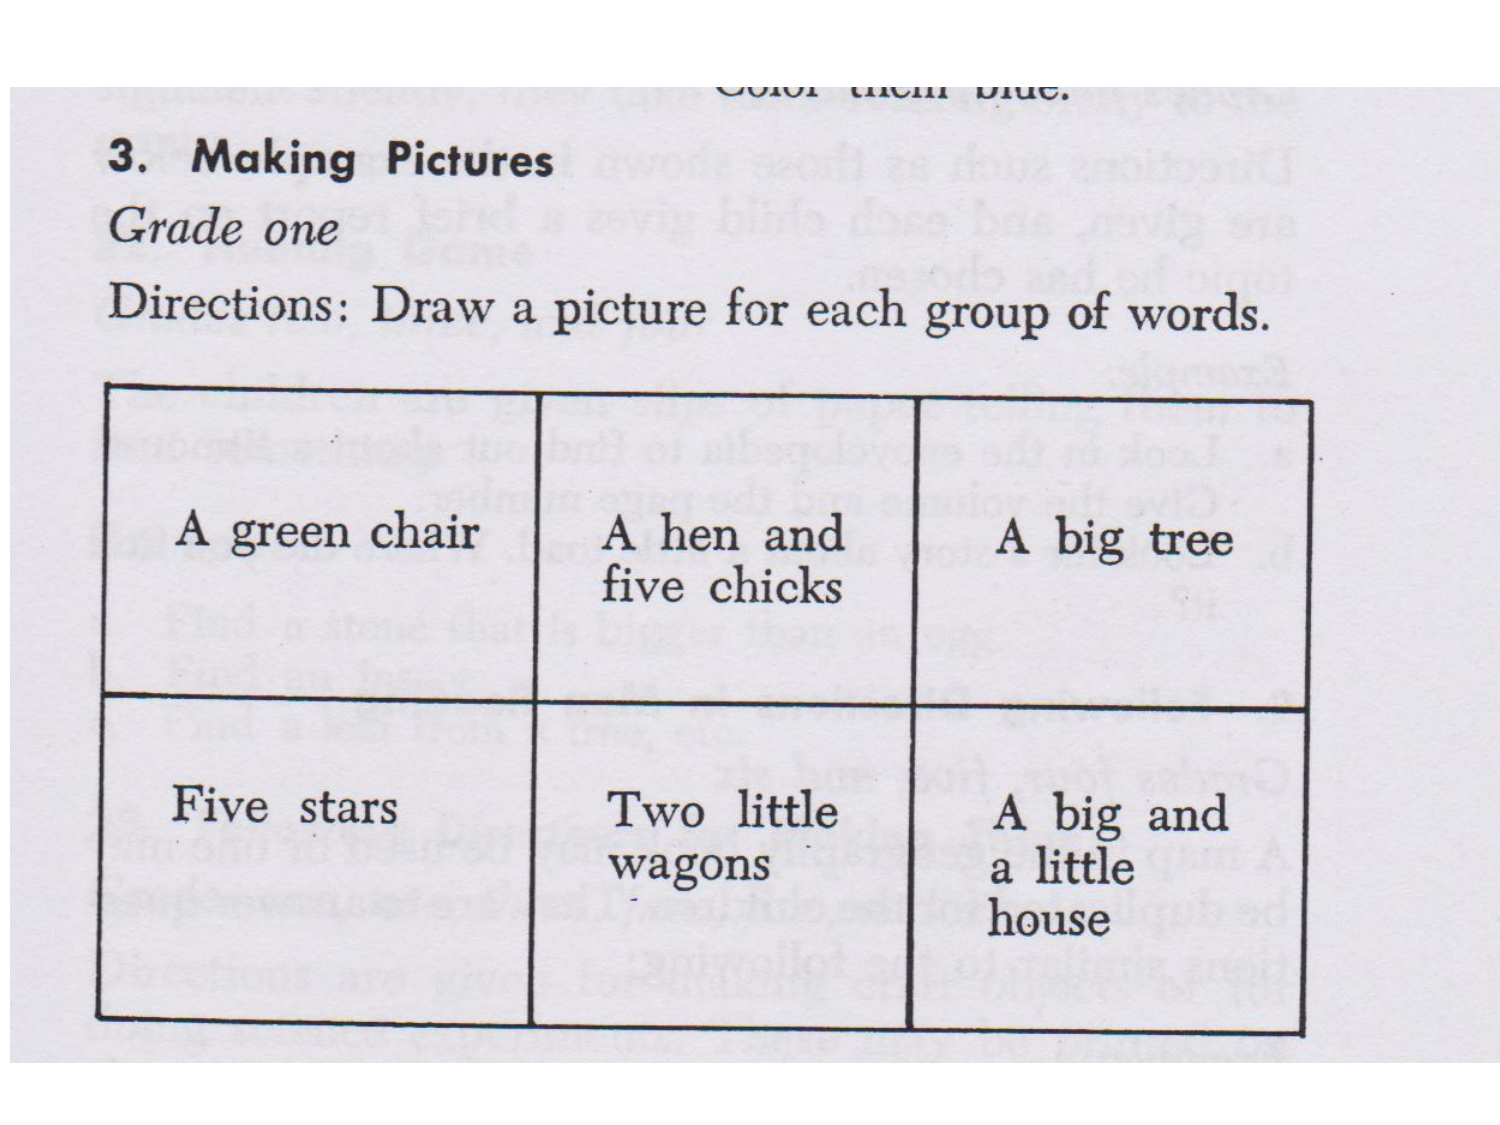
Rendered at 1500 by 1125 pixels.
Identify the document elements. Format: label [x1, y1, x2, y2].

picture [9, 87, 1500, 1063]
